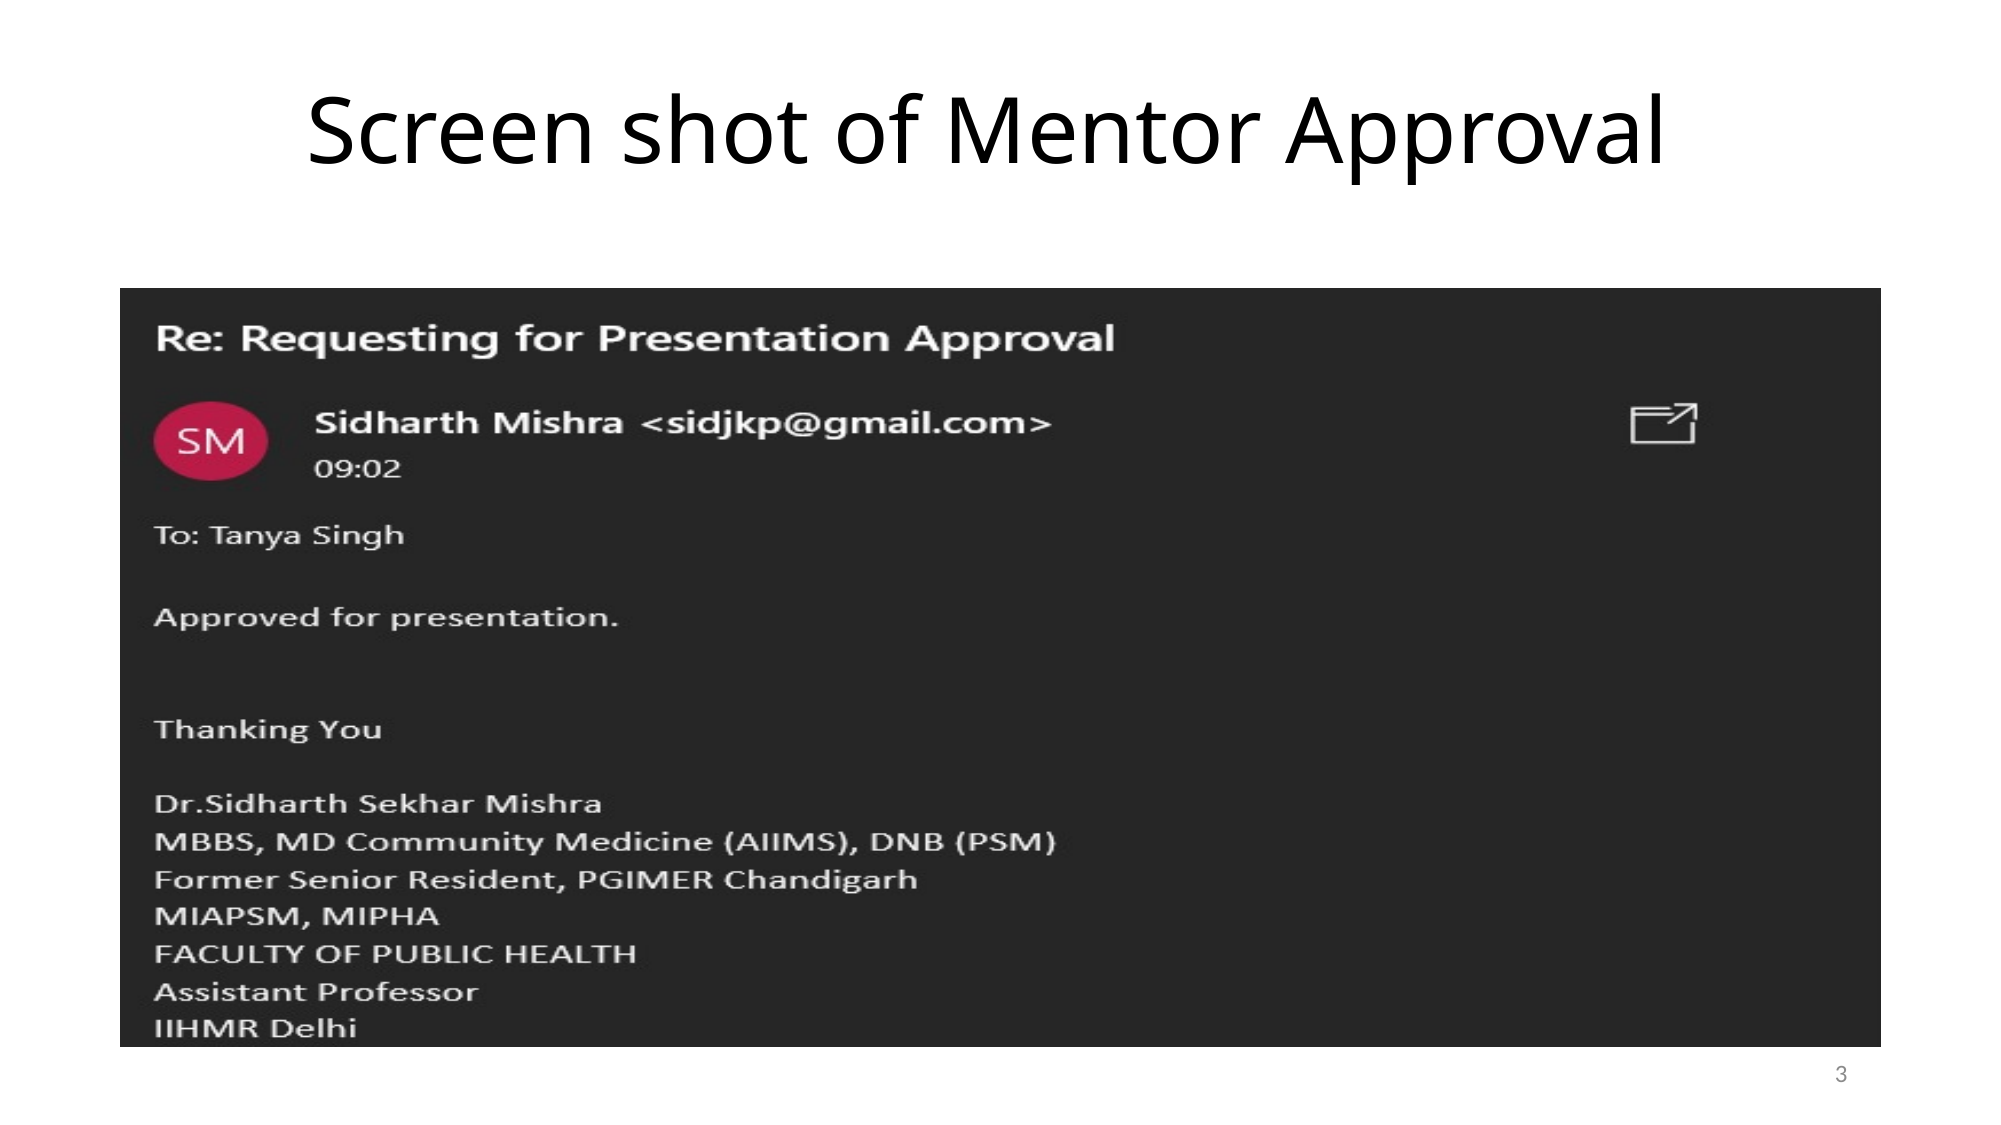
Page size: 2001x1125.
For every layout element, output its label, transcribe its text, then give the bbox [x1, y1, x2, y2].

slide_number 3 [1412, 1047, 1863, 1103]
title Screen shot of Mentor Approval [137, 59, 1863, 209]
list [120, 288, 1880, 1047]
